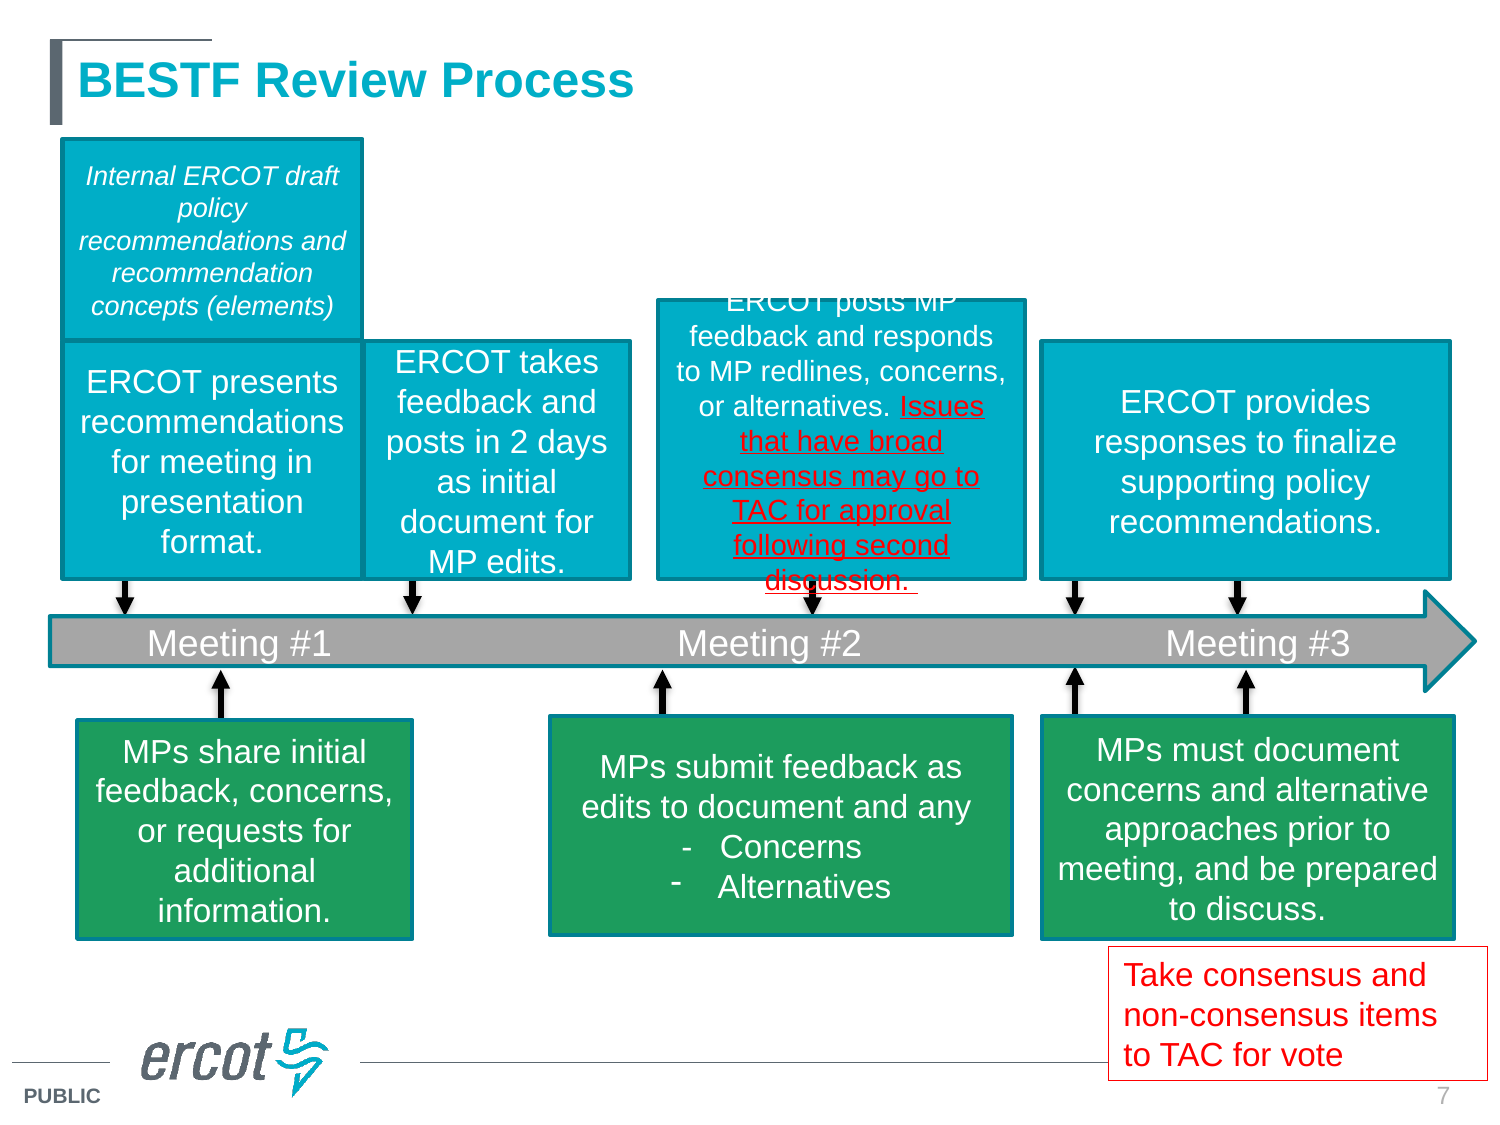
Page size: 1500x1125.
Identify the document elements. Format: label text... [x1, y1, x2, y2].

text_box Meeting #1 Meeting #2 Meeting #3 [47, 589, 1478, 694]
text_box ERCOT posts MP feedback and responds to MP redlines, concerns, or alternatives. Issues that have broad consensus may go to TAC for approval following second discussion. [656, 298, 1027, 581]
text_box ERCOT takes feedback and posts in 2 days as initial document for MP edits. [362, 339, 632, 581]
text_box MPs must document concerns and alternative approaches prior to meeting, and be prepared to discuss. [1040, 714, 1456, 941]
text_box Take consensus and non-consensus items to TAC for vote [1108, 946, 1488, 1081]
text_box MPs share initial feedback, concerns, or requests for additional information. [75, 718, 414, 941]
picture [137, 1024, 332, 1100]
text_box ERCOT provides responses to finalize supporting policy recommendations. [1039, 339, 1452, 581]
title BESTF Review Process [62, 39, 1450, 125]
text_box MPs submit feedback as edits to document and any - Concerns Alternatives [548, 714, 1014, 937]
text_box Internal ERCOT draft policy recommendations and recommendation concepts (elements) [60, 137, 364, 339]
text_box ERCOT presents recommendations for meeting in presentation format. [60, 339, 362, 581]
slide_number 7 [1400, 1081, 1488, 1113]
